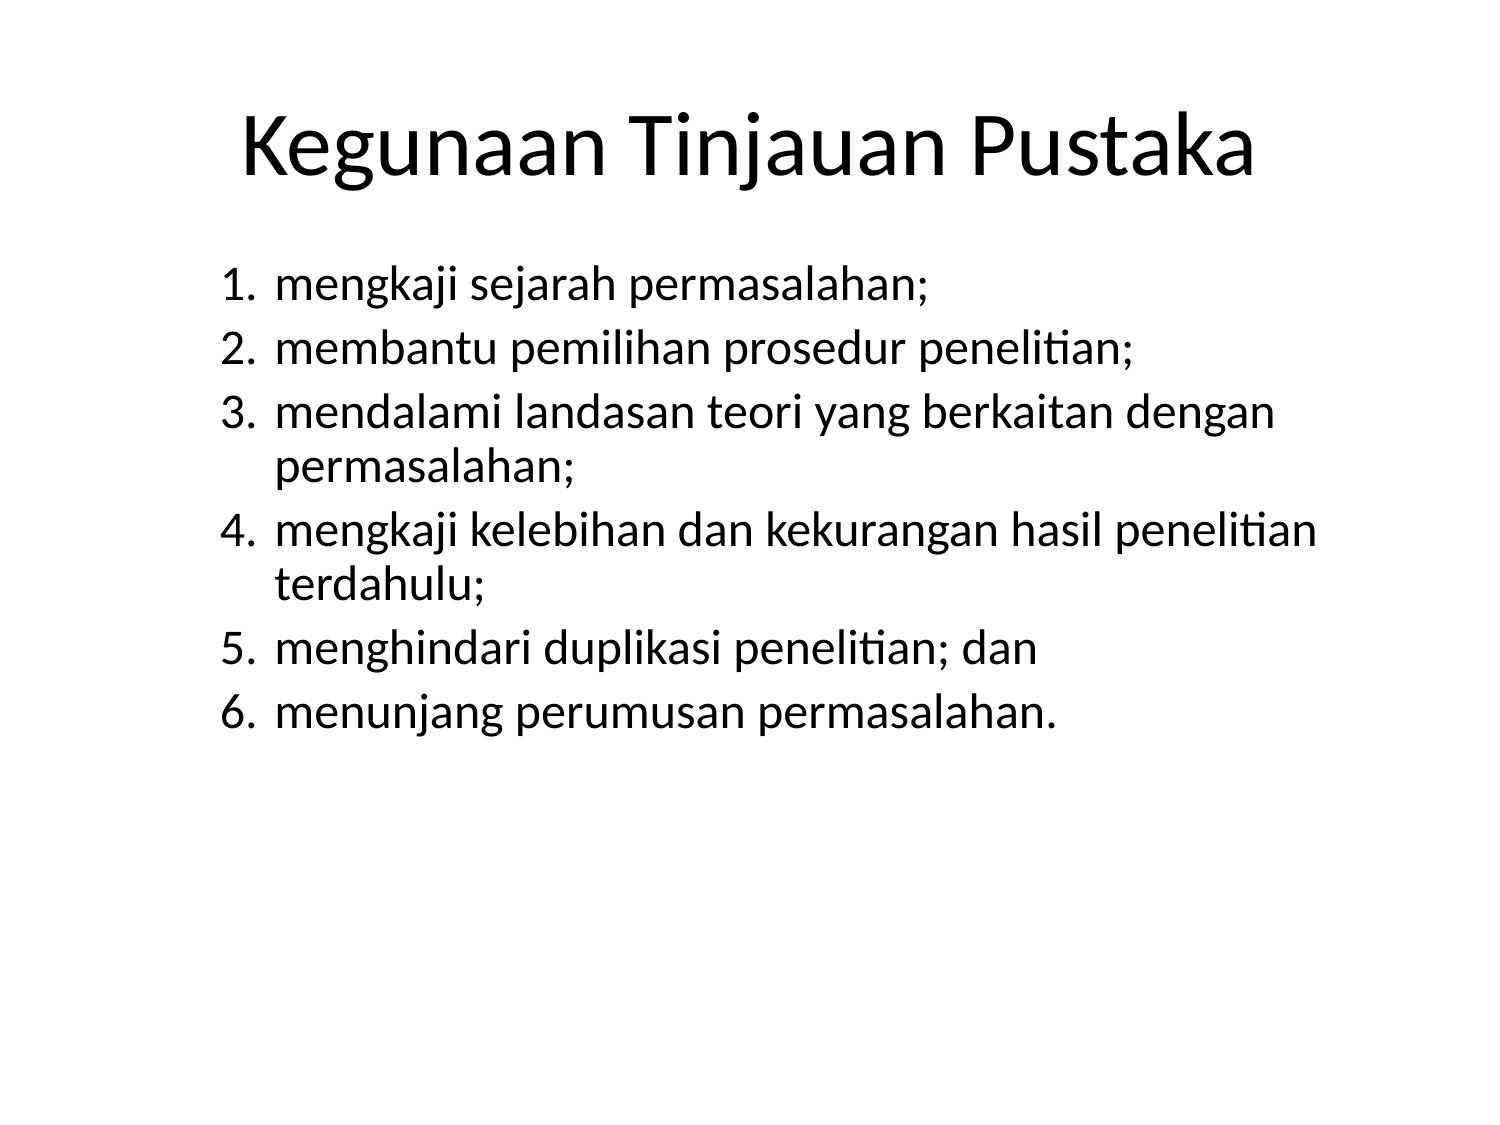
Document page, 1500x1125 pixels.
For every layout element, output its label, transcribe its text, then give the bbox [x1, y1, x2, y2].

title Kegunaan Tinjauan Pustaka [75, 45, 1425, 233]
list mengkaji sejarah permasalahan; membantu pemilihan prosedur penelitian; mendalami landasan teori yang berkaitan dengan permasalahan; mengkaji kelebihan dan kekurangan hasil penelitian terdahulu; menghindari duplikasi penelitian; dan menunjang perumusan permasalahan. [174, 249, 1442, 926]
